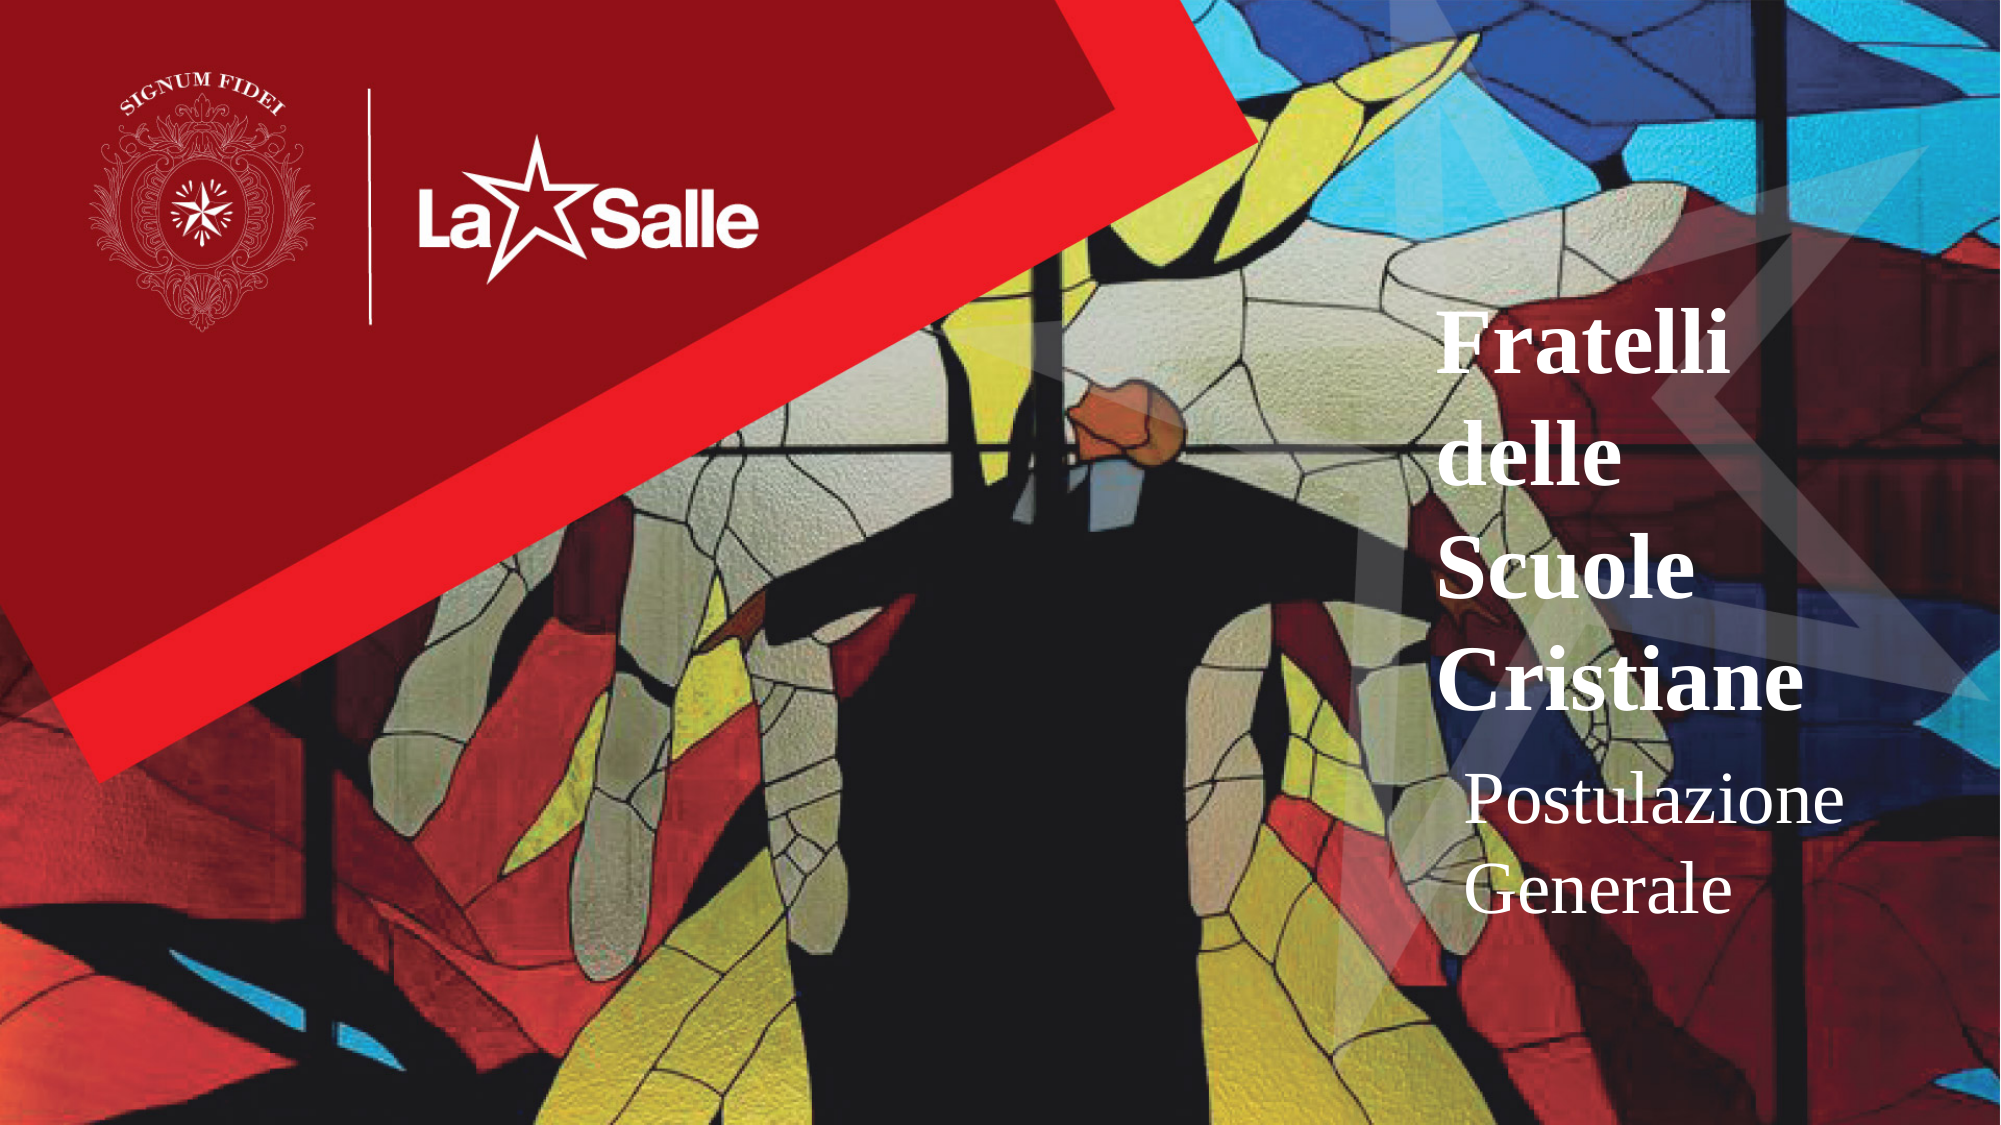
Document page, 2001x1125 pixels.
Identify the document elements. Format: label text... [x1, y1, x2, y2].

text_box Postulazione Generale [1448, 740, 2000, 936]
picture [0, 0, 2001, 1125]
text_box Fratelli delle Scuole Cristiane [1420, 272, 2000, 737]
